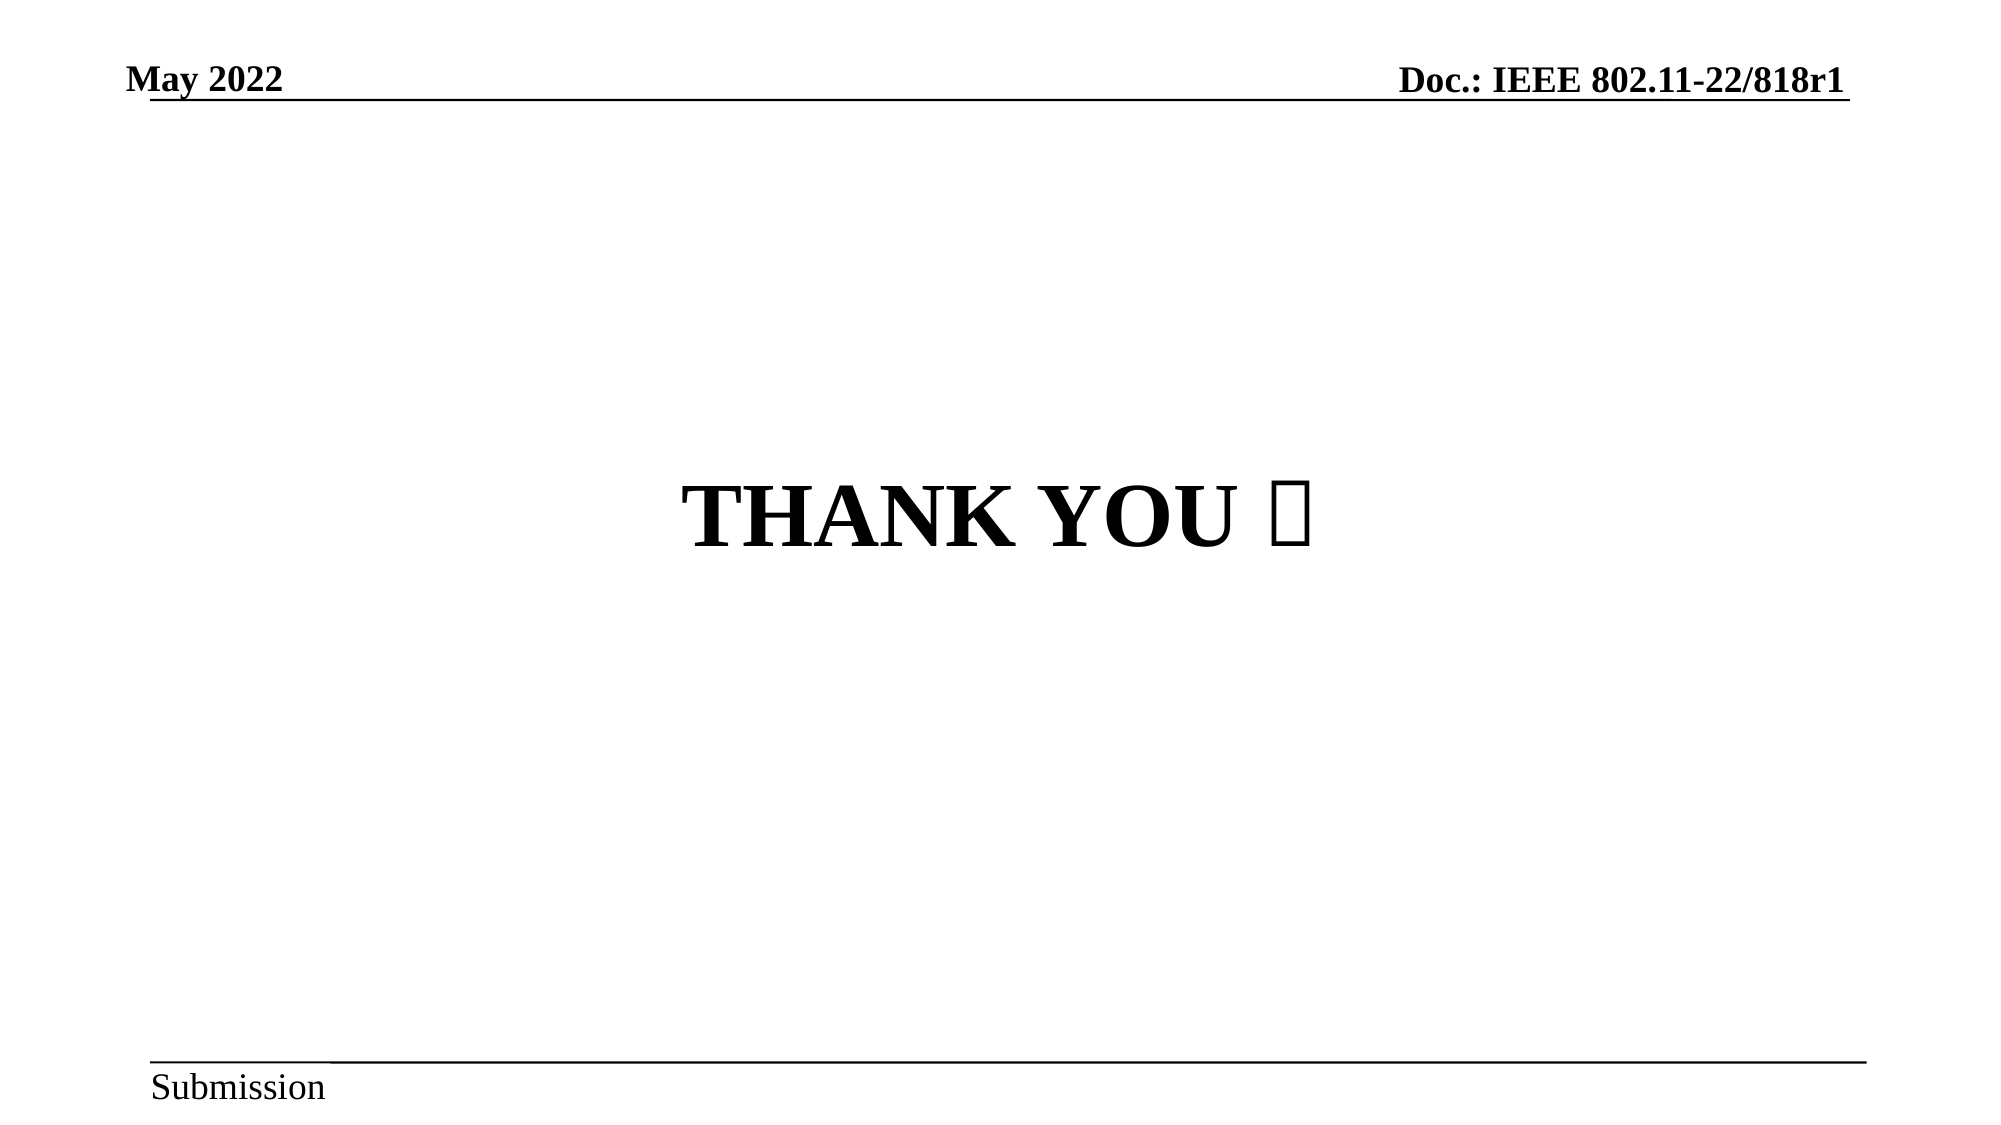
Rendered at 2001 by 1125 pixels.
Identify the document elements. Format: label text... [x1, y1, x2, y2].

list THANK YOU  [137, 447, 1863, 678]
